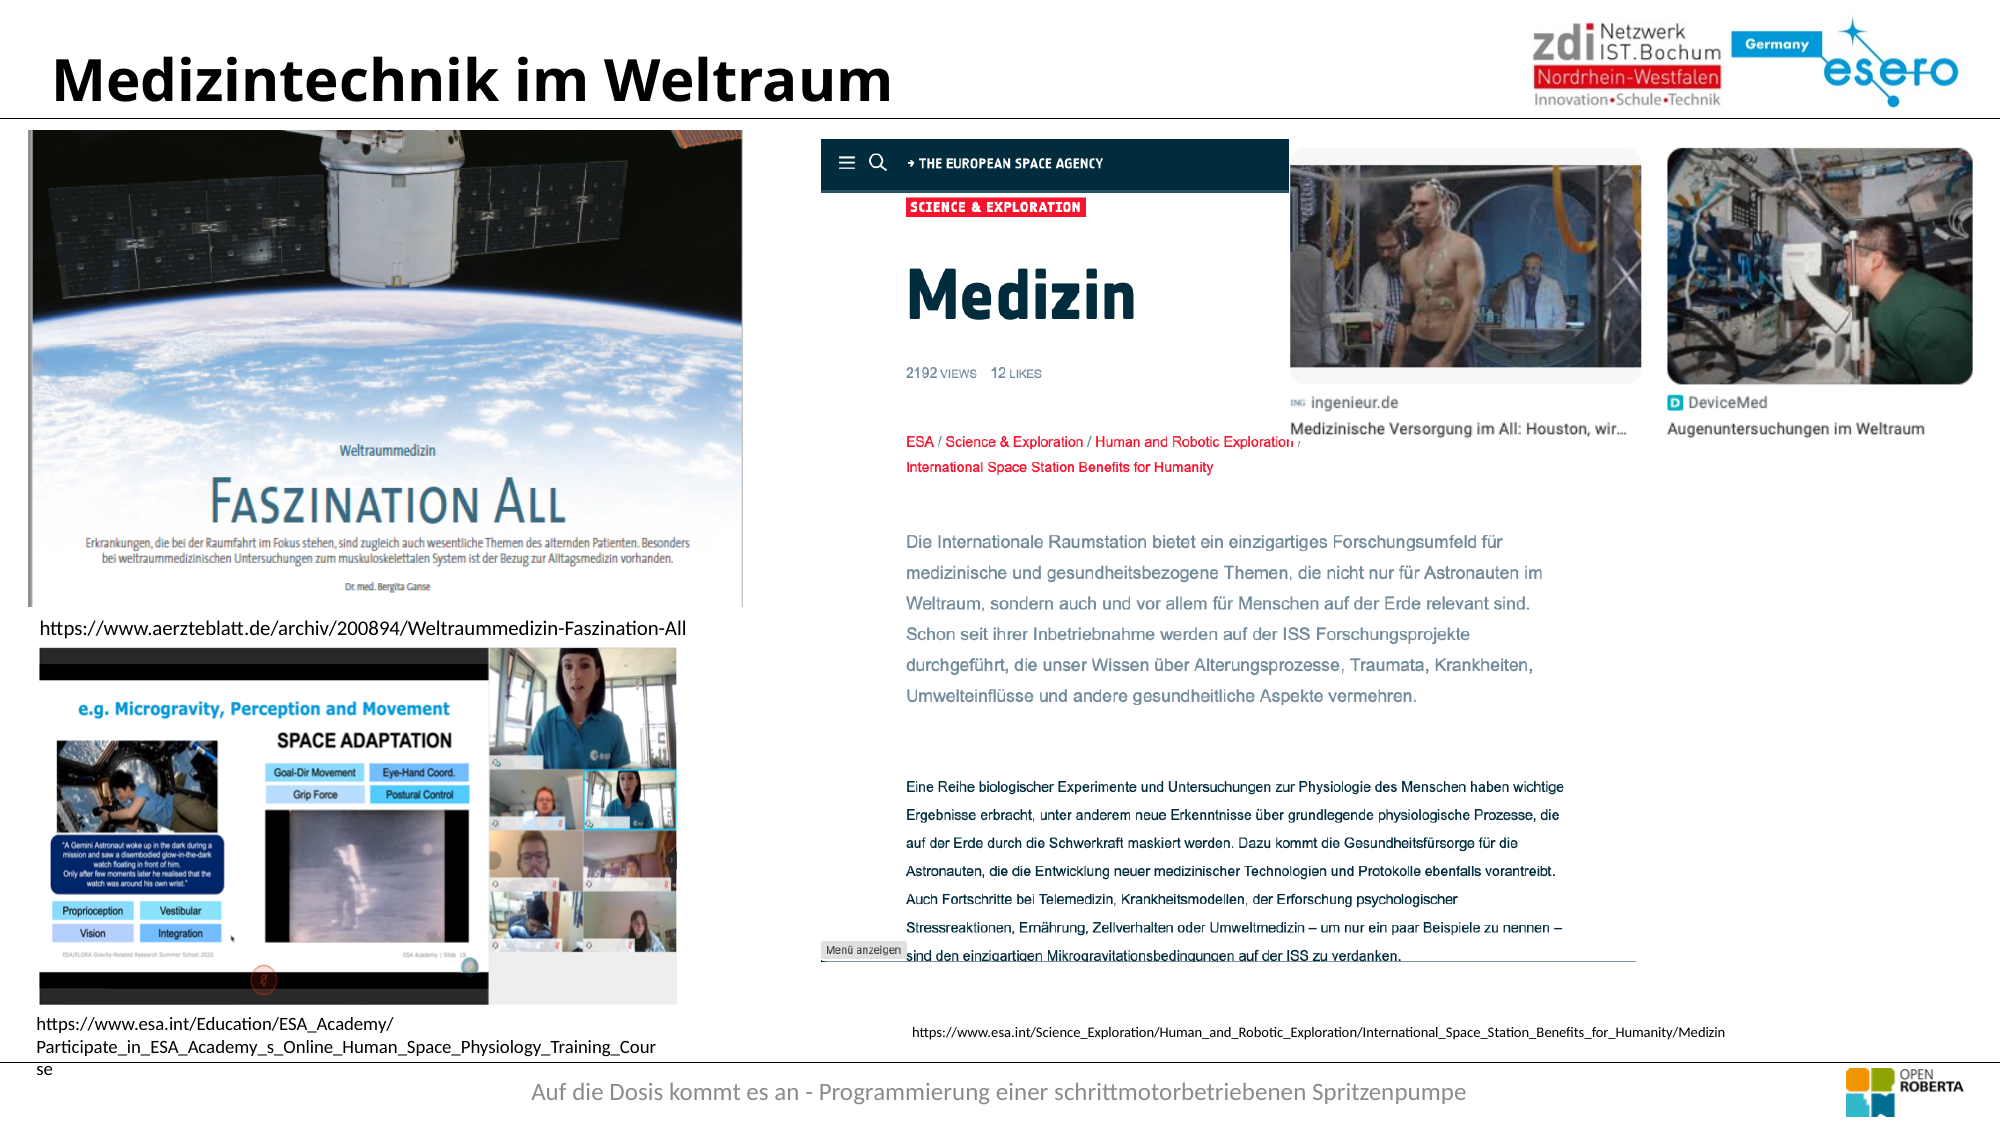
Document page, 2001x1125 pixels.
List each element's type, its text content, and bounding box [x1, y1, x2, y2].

picture [920, 159, 925, 167]
picture [995, 160, 1001, 168]
picture [1057, 159, 1066, 167]
picture [1081, 159, 1087, 168]
picture [1846, 1068, 1964, 1117]
title Medizintechnik im Weltraum [36, 24, 1481, 140]
picture [28, 130, 744, 608]
picture [1024, 159, 1029, 168]
picture [928, 159, 934, 168]
picture [980, 159, 985, 168]
picture [1004, 159, 1010, 168]
text_box https://www.aerzteblatt.de/archiv/200894/Weltraummedizin-Faszination-All [24, 607, 759, 647]
text_box https://www.esa.int/Science_Exploration/Human_and_Robotic_Exploration/International_Space_Station_Benefits_for_Humanity/Medizin [897, 1015, 1756, 1048]
picture [821, 139, 1982, 962]
picture [1040, 159, 1051, 168]
picture [1532, 11, 1964, 111]
picture [947, 159, 959, 168]
picture [39, 647, 677, 1005]
text_box https://www.esa.int/Education/ESA_Academy/Participate_in_ESA_Academy_s_Online_Human_Space_Physiology_Training_Course [21, 1004, 677, 1087]
picture [1031, 160, 1037, 168]
